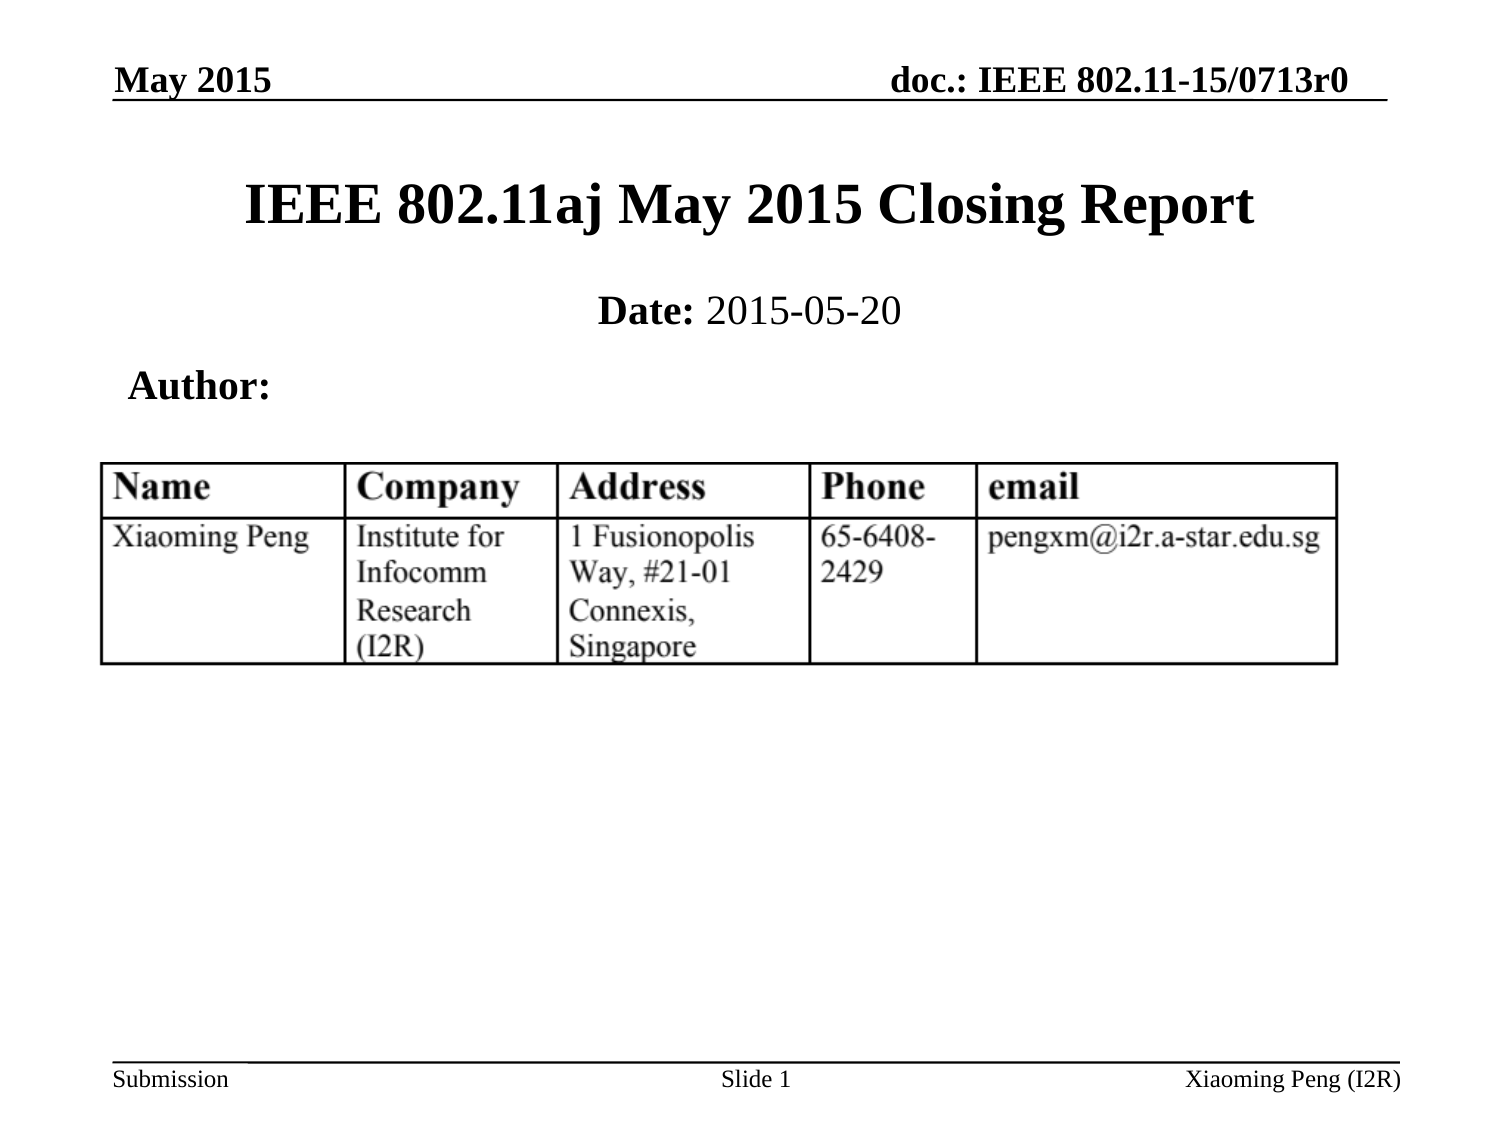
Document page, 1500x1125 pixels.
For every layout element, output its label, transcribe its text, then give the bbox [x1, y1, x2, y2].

text_box Author: [112, 349, 350, 413]
slide_number Slide 1 [712, 1061, 800, 1093]
title IEEE 802.11aj May 2015 Closing Report [112, 112, 1388, 274]
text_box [87, 462, 1359, 707]
list Date: 2015-05-20 [112, 274, 1388, 338]
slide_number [114, 54, 370, 101]
footer Xiaoming Peng (I2R) [949, 1061, 1402, 1093]
